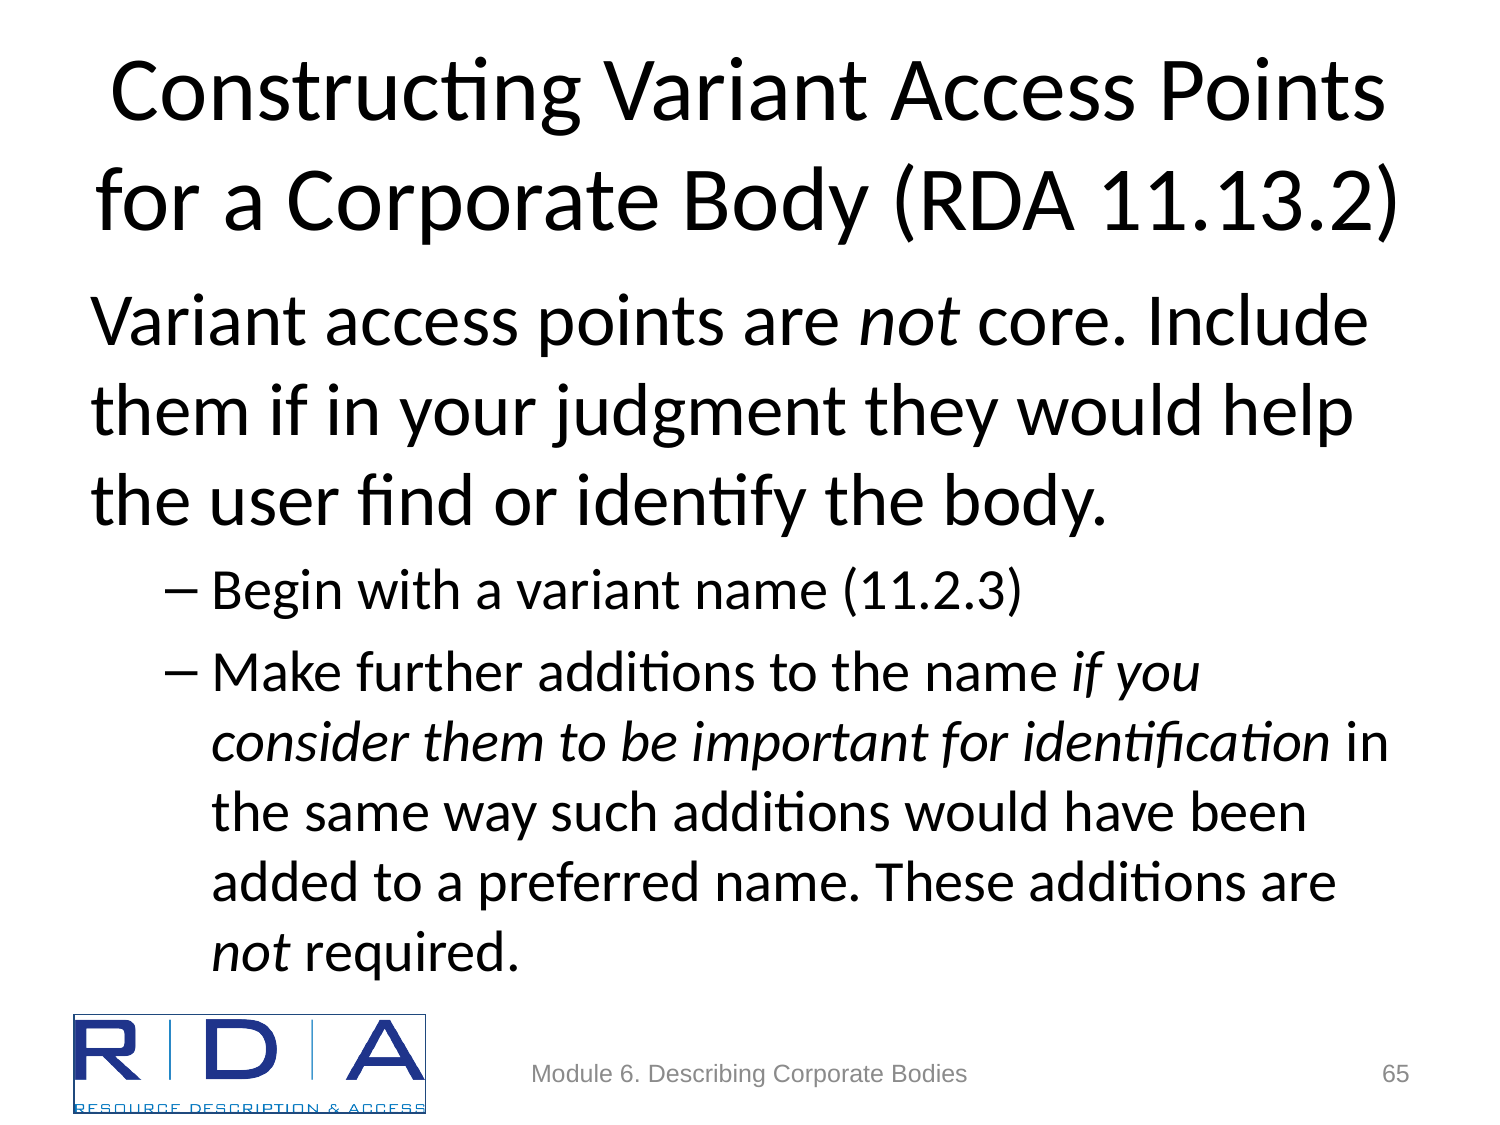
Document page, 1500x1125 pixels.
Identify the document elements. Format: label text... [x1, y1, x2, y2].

list Variant access points are not core. Include them if in your judgment they would help the user find or identify the body. Begin with a variant name (11.2.3) Make further additions to the name if you consider them to be important for identification in the same way such additions would have been added to a preferred name. These additions are not required. [75, 262, 1425, 1005]
footer Module 6. Describing Corporate Bodies [512, 1042, 988, 1103]
picture [75, 1015, 425, 1112]
slide_number 65 [1074, 1042, 1425, 1103]
title Constructing Variant Access Points for a Corporate Body (RDA 11.13.2) [75, 45, 1425, 233]
